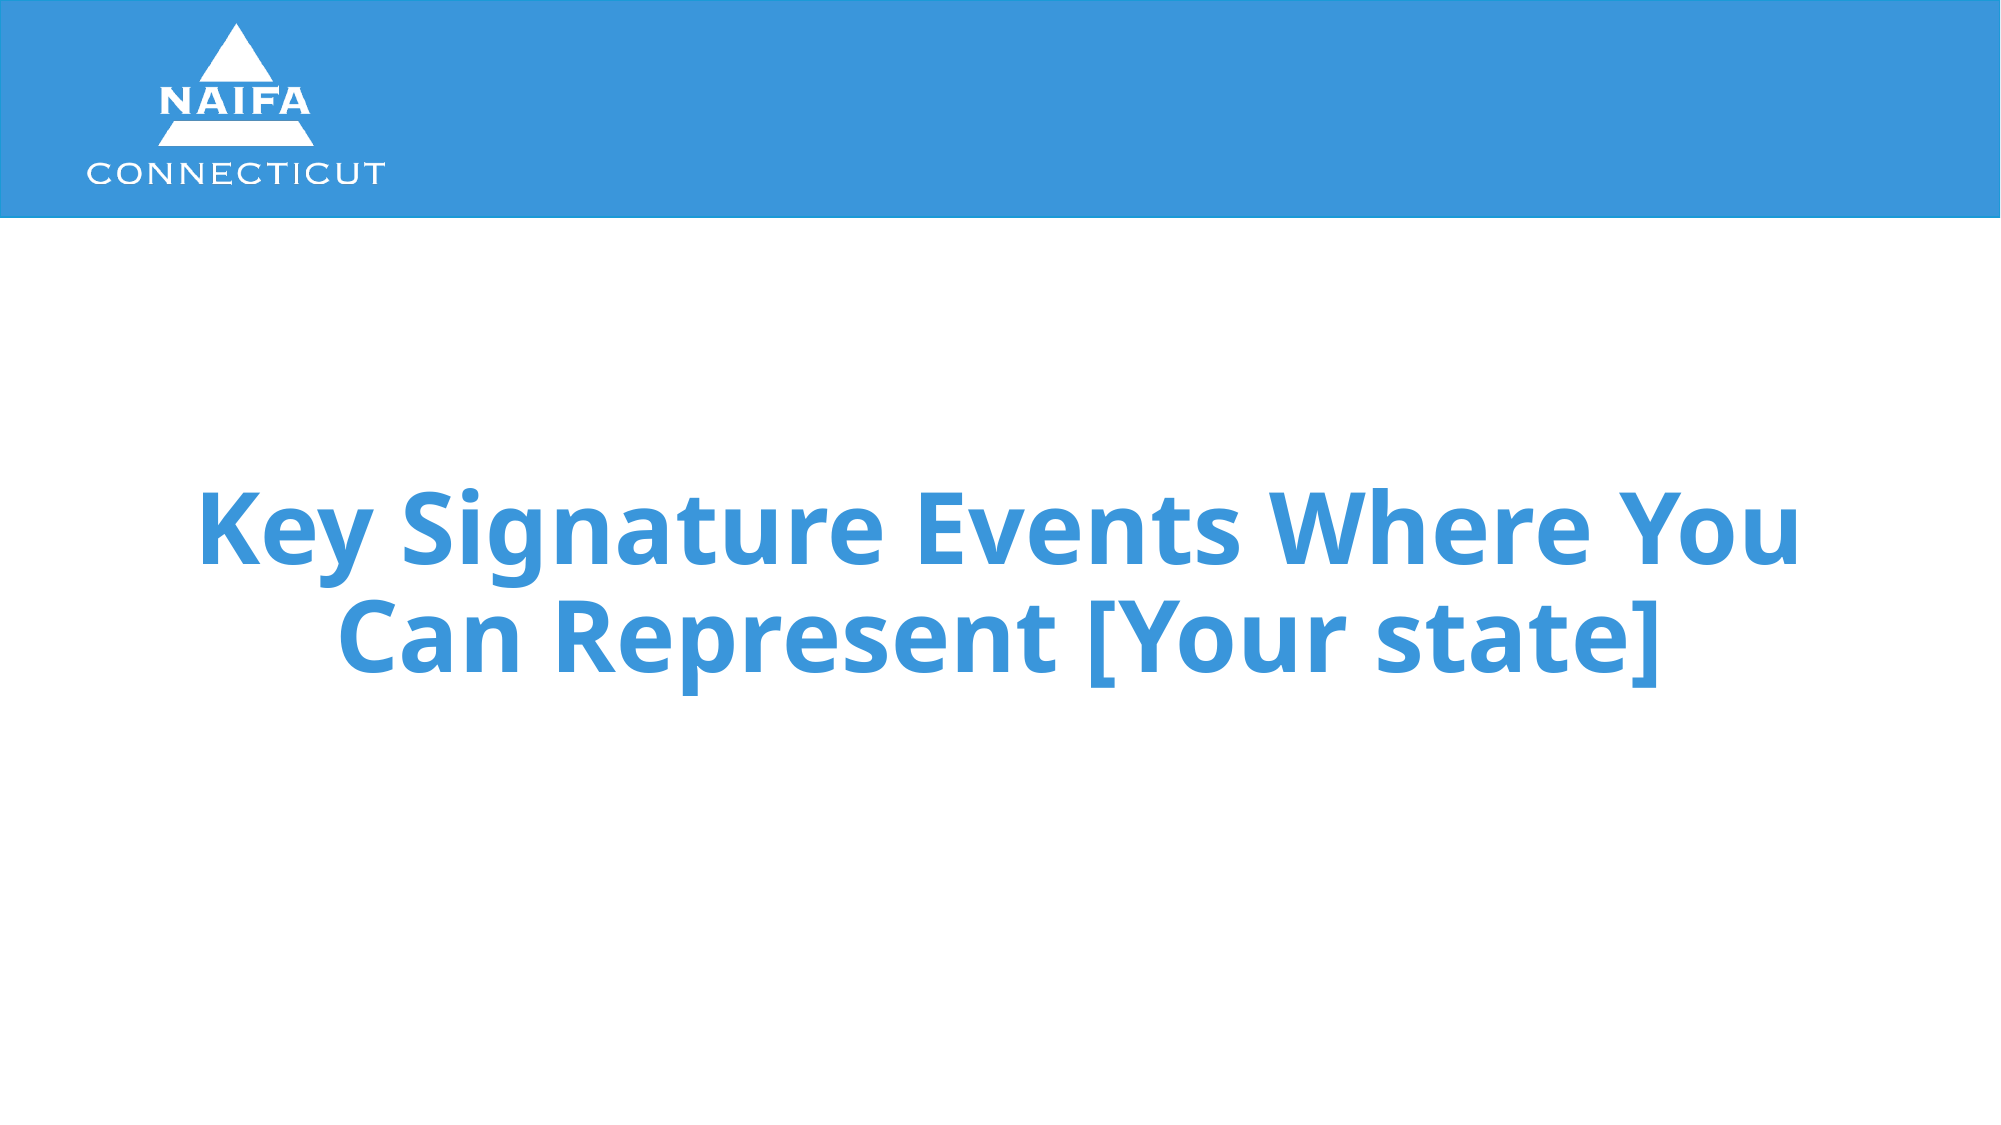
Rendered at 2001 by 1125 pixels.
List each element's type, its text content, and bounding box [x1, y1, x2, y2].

title Key Signature Events Where You Can Represent [Your state] [76, 390, 1924, 783]
picture [87, 23, 385, 185]
